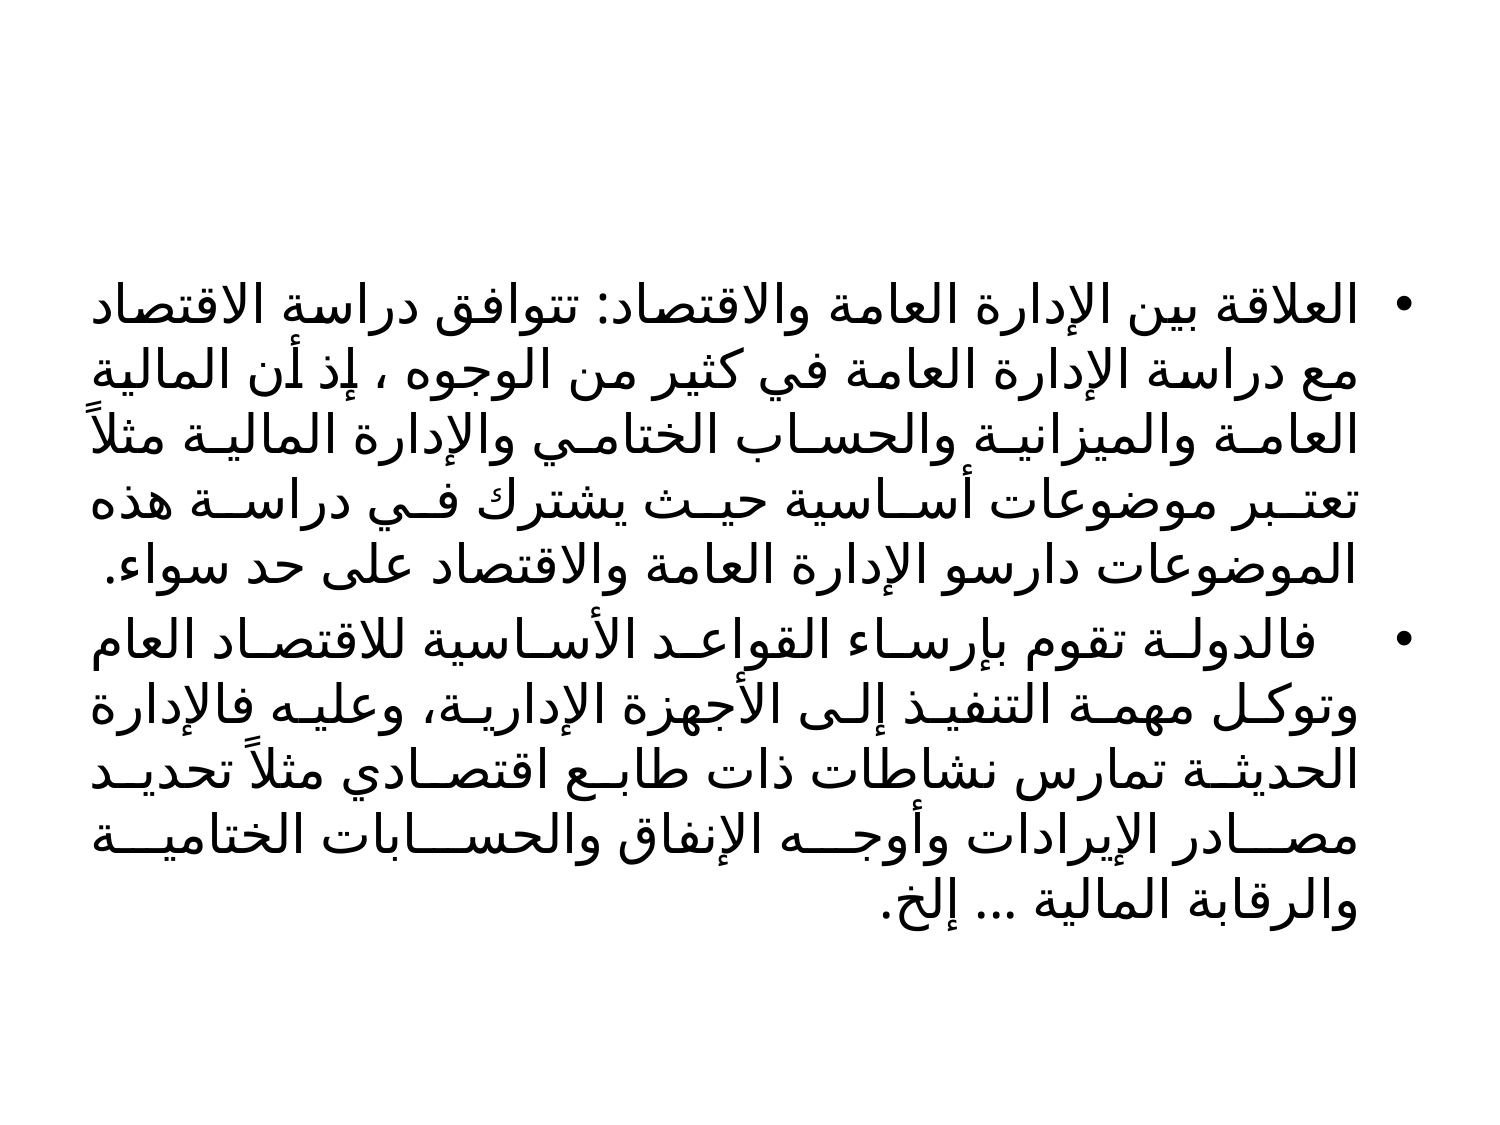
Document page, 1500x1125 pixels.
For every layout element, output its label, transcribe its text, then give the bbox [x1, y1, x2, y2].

list العلاقة بين الإدارة العامة والاقتصاد: تتوافق دراسة الاقتصاد مع دراسة الإدارة العامة في كثير من الوجوه ، إذ أن المالية العامة والميزانية والحساب الختامي والإدارة المالية مثلاً تعتبر موضوعات أساسية حيث يشترك في دراسة هذه الموضوعات دارسو الإدارة العامة والاقتصاد على حد سواء. فالدولة تقوم بإرساء القواعد الأساسية للاقتصاد العام وتوكل مهمة التنفيذ إلى الأجهزة الإدارية، وعليه فالإدارة الحديثة تمارس نشاطات ذات طابع اقتصادي مثلاً تحديد مصادر الإيرادات وأوجه الإنفاق والحسابات الختامية والرقابة المالية ... إلخ. [75, 262, 1425, 1005]
